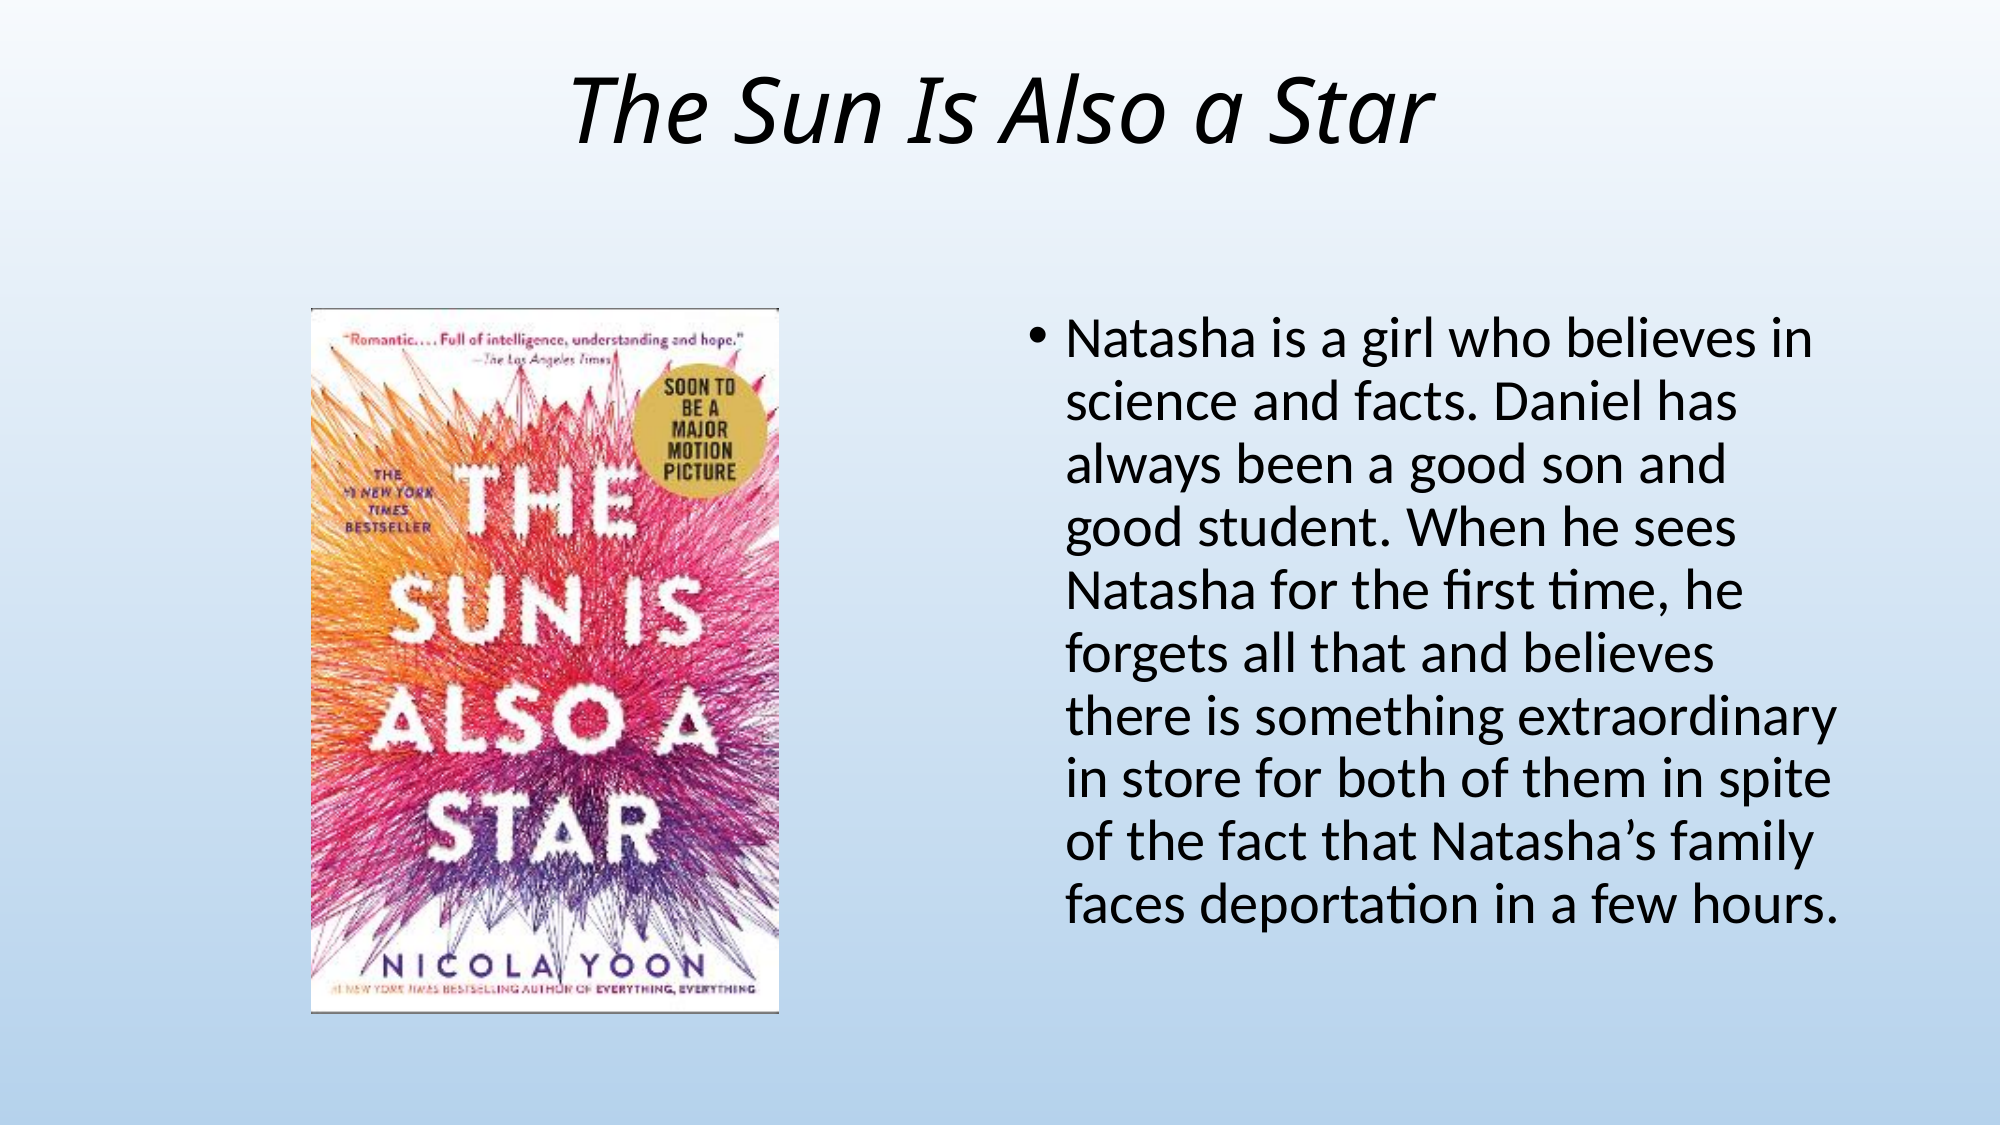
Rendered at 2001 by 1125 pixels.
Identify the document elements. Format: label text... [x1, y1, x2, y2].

list Natasha is a girl who believes in science and facts. Daniel has always been a good son and good student. When he sees Natasha for the first time, he forgets all that and believes there is something extraordinary in store for both of them in spite of the fact that Natasha’s family faces deportation in a few hours. [1012, 299, 1863, 1014]
title The Sun Is Also a Star [137, 59, 1863, 278]
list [311, 308, 779, 1014]
